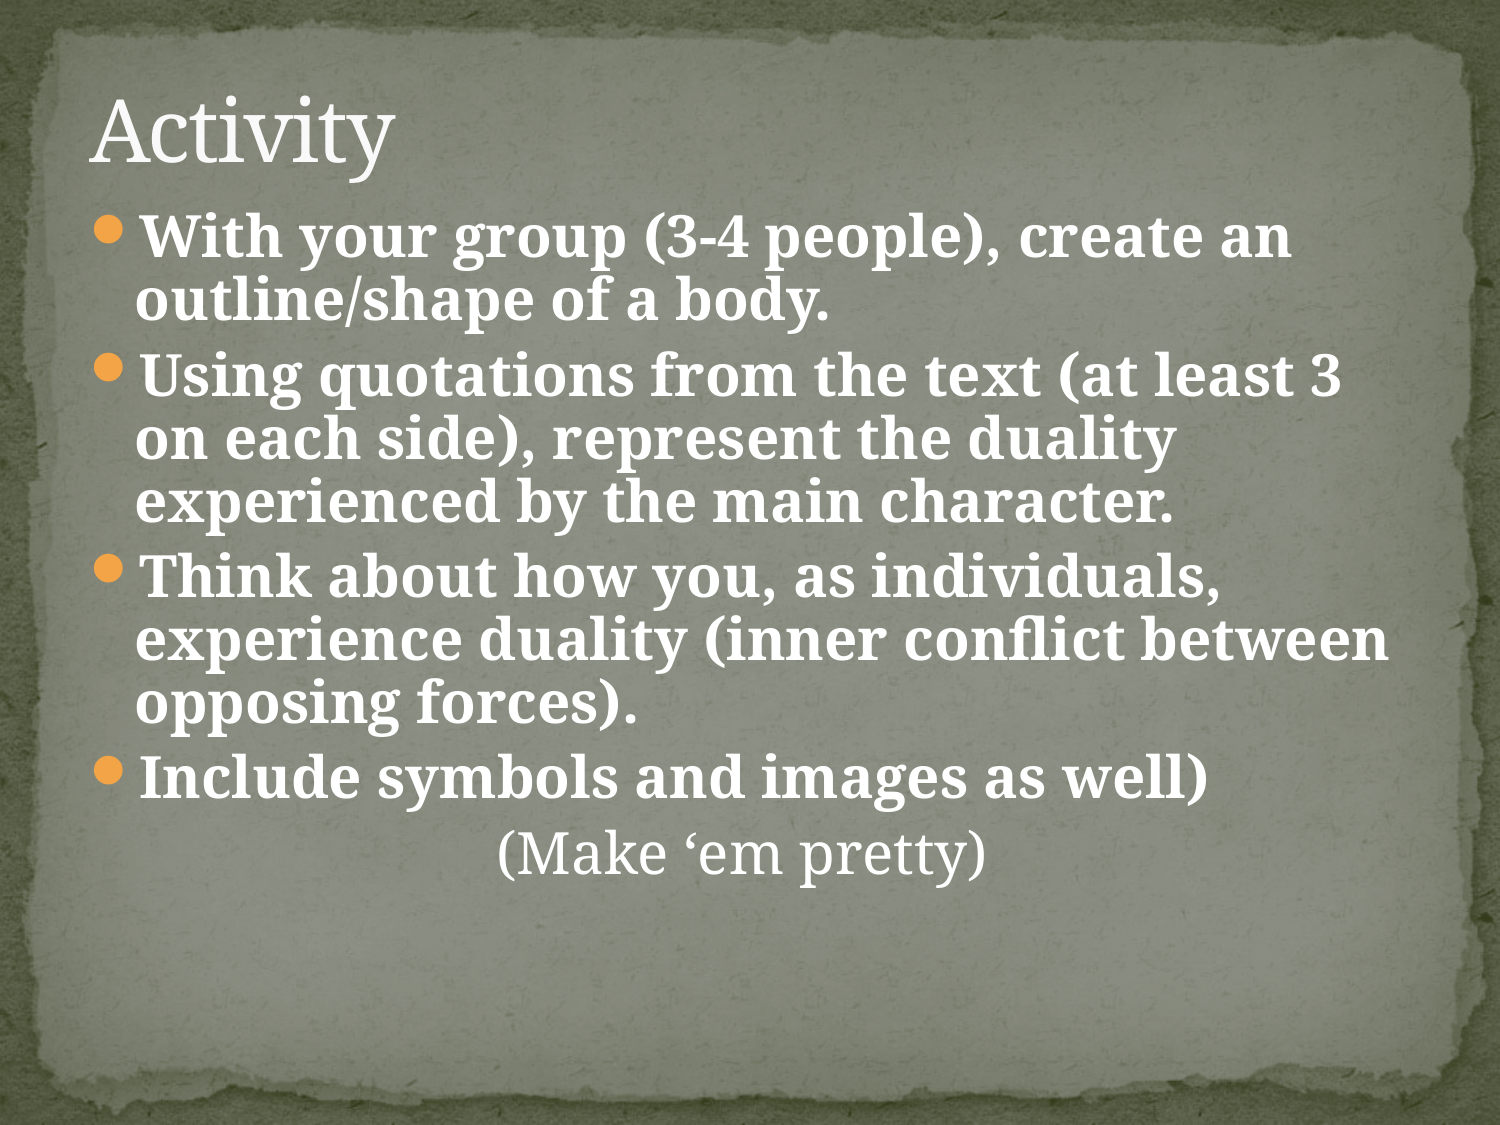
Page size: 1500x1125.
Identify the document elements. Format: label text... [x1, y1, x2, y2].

title Activity [74, 0, 1425, 188]
list With your group (3-4 people), create an outline/shape of a body. Using quotations from the text (at least 3 on each side), represent the duality experienced by the main character. Think about how you, as individuals, experience duality (inner conflict between opposing forces). Include symbols and images as well) (Make ‘em pretty) [75, 200, 1425, 1075]
